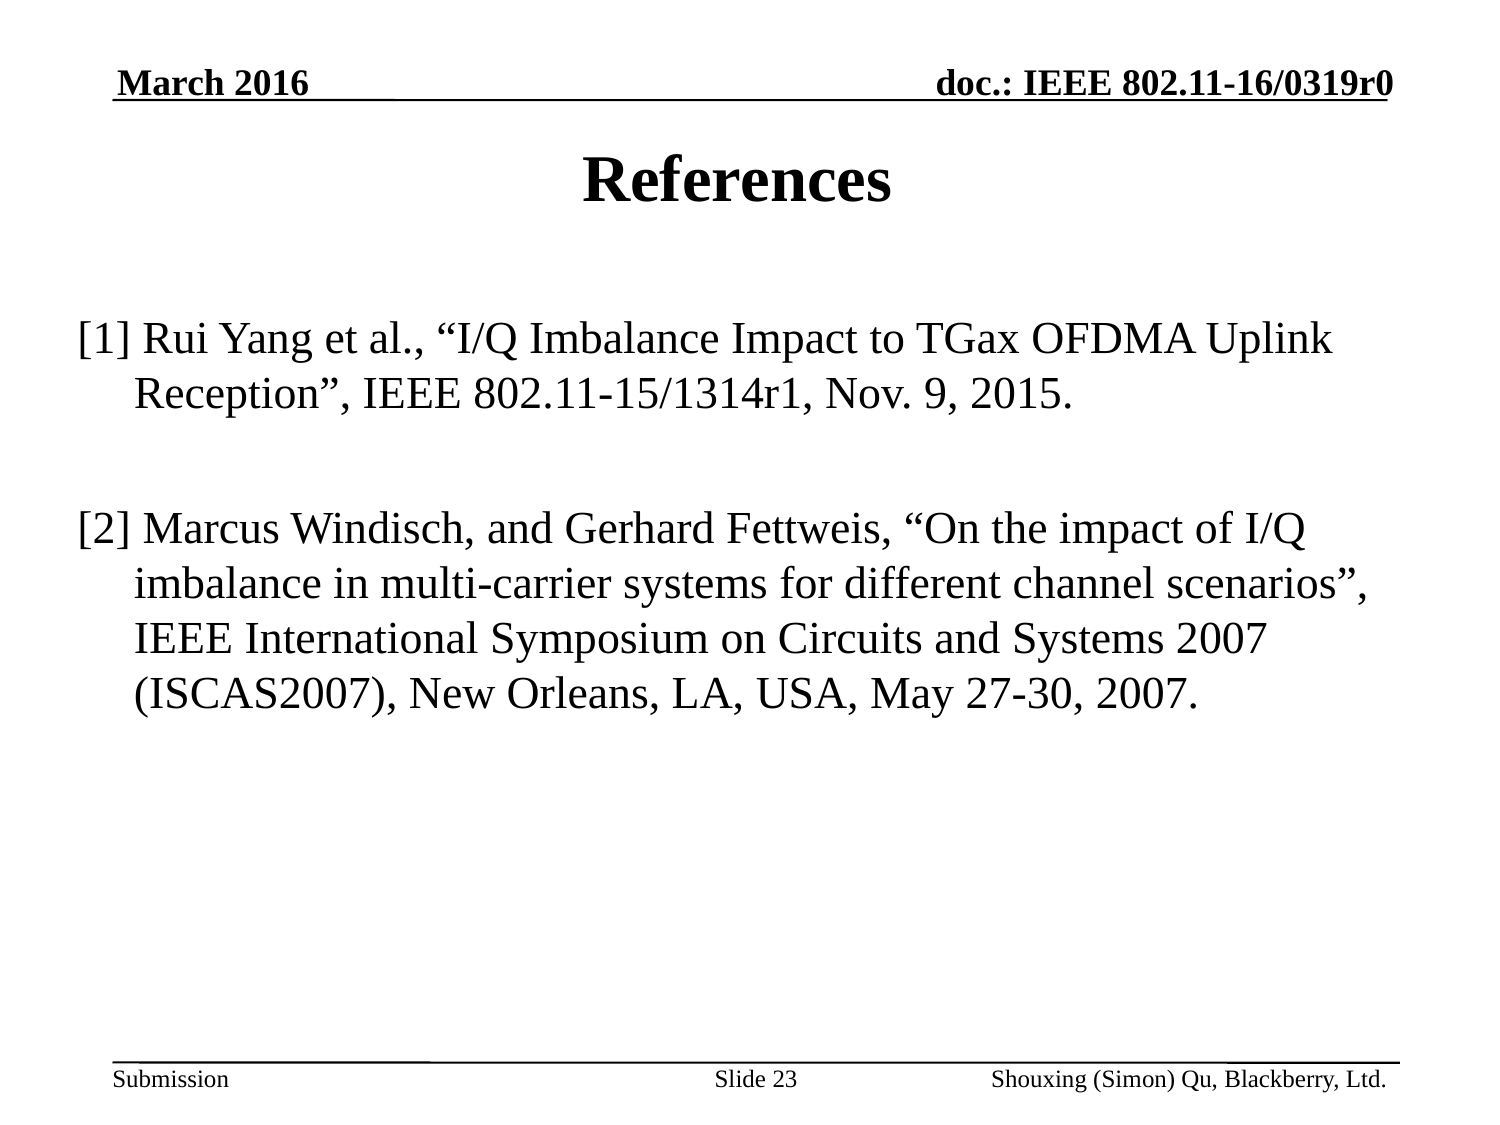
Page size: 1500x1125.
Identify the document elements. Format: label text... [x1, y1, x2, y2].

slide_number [116, 58, 507, 104]
title References [112, 112, 1363, 238]
slide_number Slide 23 [712, 1061, 800, 1123]
list [1] Rui Yang et al., “I/Q Imbalance Impact to TGax OFDMA Uplink Reception”, IEEE 802.11-15/1314r1, Nov. 9, 2015. [2] Marcus Windisch, and Gerhard Fettweis, “On the impact of I/Q imbalance in multi-carrier systems for different channel scenarios”, IEEE International Symposium on Circuits and Systems 2007 (ISCAS2007), New Orleans, LA, USA, May 27-30, 2007. [62, 299, 1463, 951]
footer Shouxing (Simon) Qu, Blackberry, Ltd. [962, 1062, 1388, 1088]
